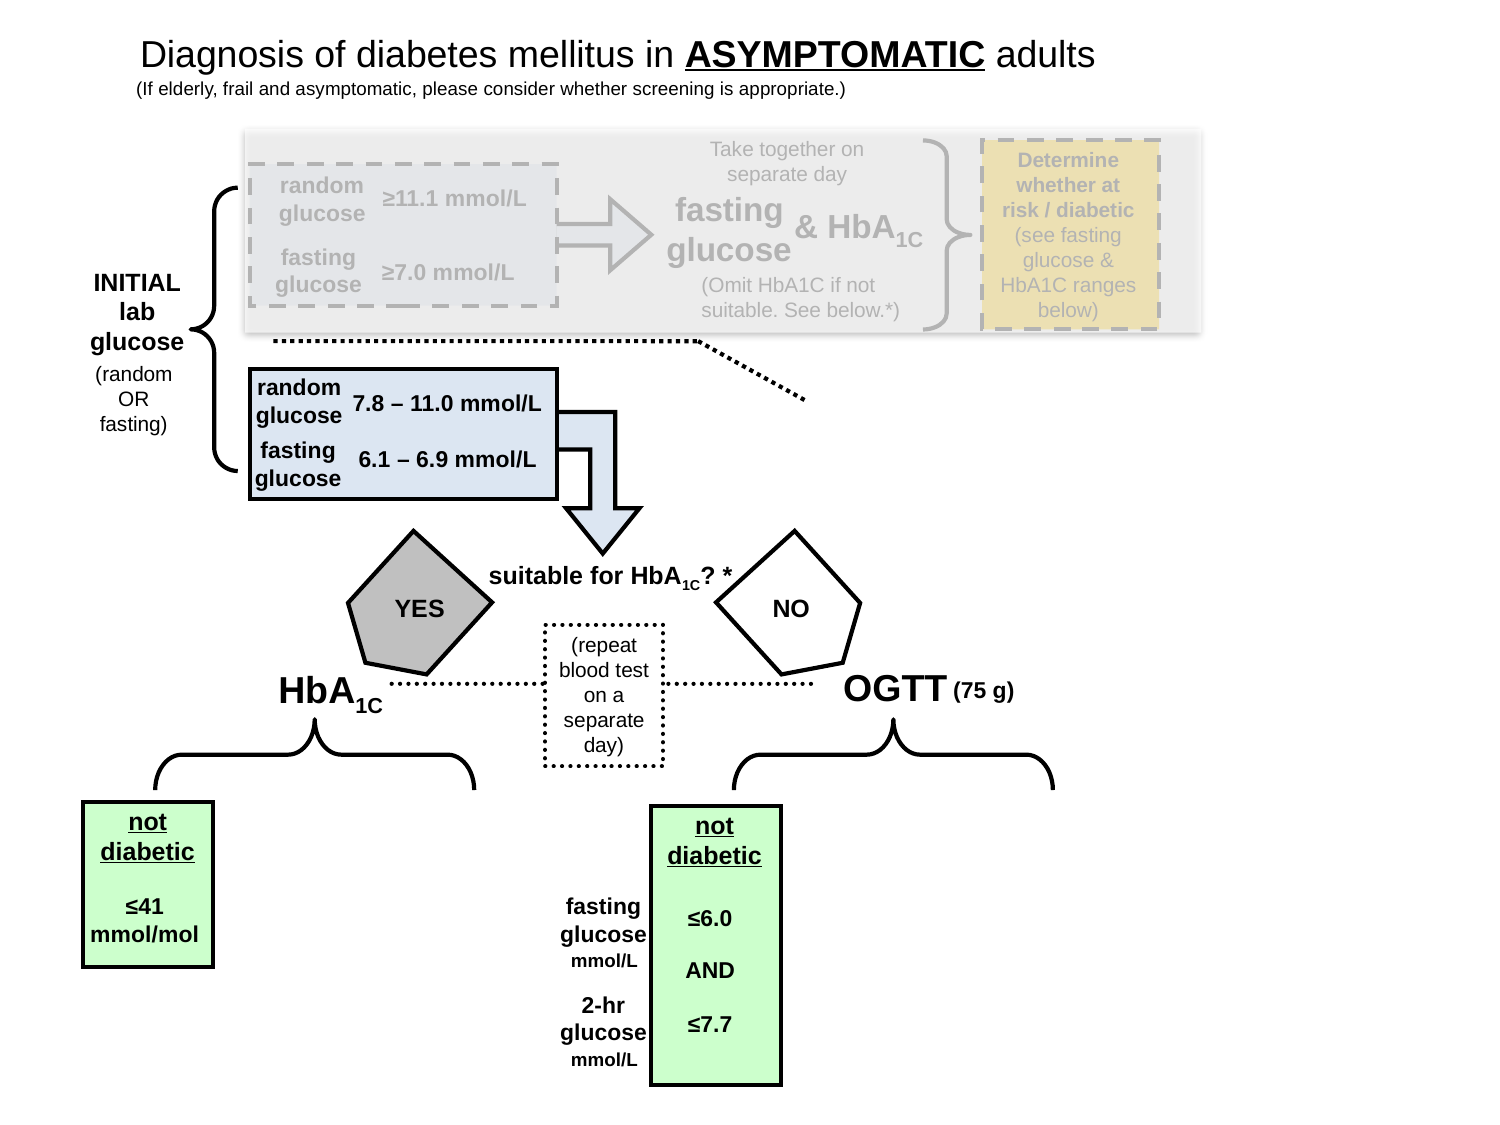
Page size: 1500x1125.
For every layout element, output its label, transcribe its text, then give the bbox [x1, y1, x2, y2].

text_box (random OR fasting) [53, 353, 214, 444]
text_box (If elderly, frail and asymptomatic, please consider whether screening is appropriate.) [121, 69, 866, 107]
text_box HbA1C [263, 659, 399, 725]
text_box [563, 411, 640, 552]
text_box not diabetic [649, 801, 780, 877]
text_box [82, 873, 213, 884]
text_box Diagnosis of diabetes mellitus in ASYMPTOMATIC adults [125, 22, 1111, 83]
text_box (75 g) [938, 668, 1030, 711]
text_box [716, 530, 861, 675]
text_box 2-hr glucose [545, 983, 662, 1040]
text_box [348, 535, 493, 675]
text_box YES [379, 585, 460, 630]
text_box [82, 955, 213, 968]
text_box not diabetic [82, 797, 213, 873]
text_box [155, 719, 475, 791]
text_box INITIAL lab glucose [72, 258, 203, 353]
text_box ≤7.7 [651, 1002, 770, 1045]
text_box NO [757, 585, 826, 630]
text_box suitable for HbA1C? * [474, 552, 748, 601]
text_box (repeat blood test on a separate day) [533, 624, 675, 765]
text_box OGTT [828, 656, 963, 716]
text_box AND [651, 948, 770, 991]
text_box fasting glucose [545, 884, 662, 941]
text_box mmol/L [545, 1040, 664, 1078]
text_box [651, 805, 782, 1086]
text_box ≤6.0 [651, 896, 770, 939]
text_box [237, 365, 558, 527]
text_box [733, 719, 1053, 791]
text_box ≤41 mmol/mol [75, 884, 214, 955]
text_box mmol/L [545, 941, 664, 979]
text_box [190, 187, 238, 471]
text_box [244, 128, 1202, 333]
